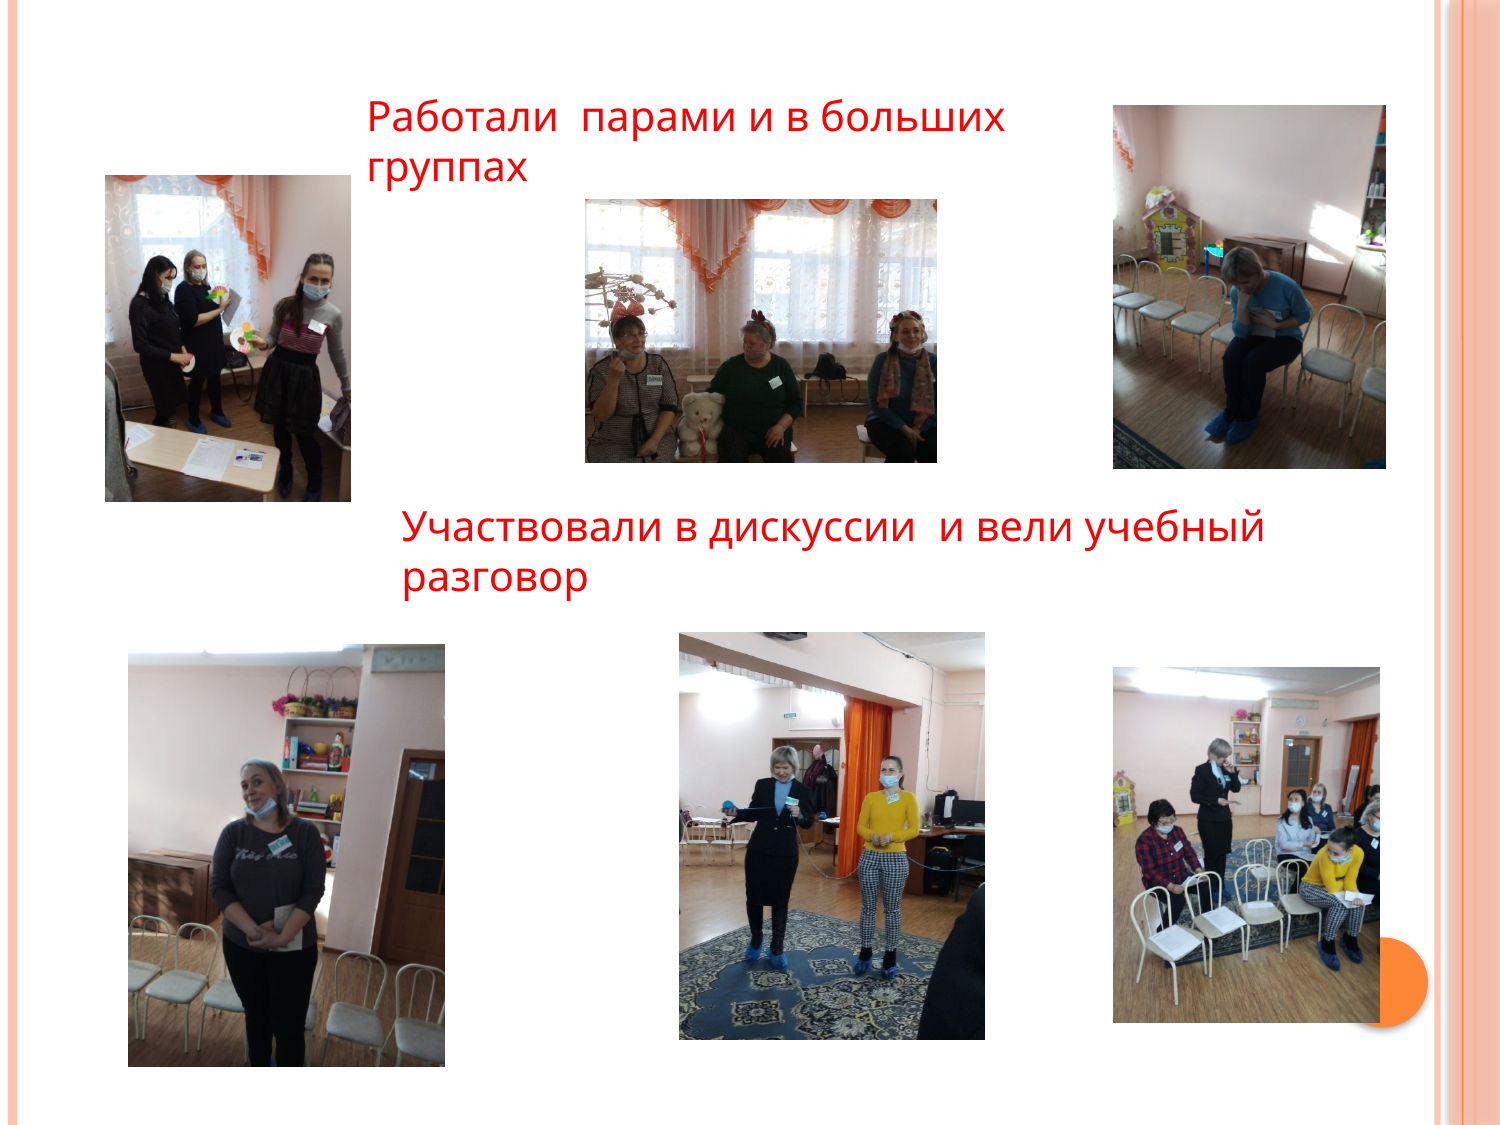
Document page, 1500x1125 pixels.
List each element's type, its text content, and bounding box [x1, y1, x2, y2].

picture [1112, 667, 1380, 1023]
text_box Работали парами и в больших группах [351, 81, 1158, 197]
picture [585, 198, 938, 463]
picture [104, 175, 351, 503]
text_box Участвовали в дискуссии и вели учебный разговор [386, 492, 1418, 607]
picture [1112, 104, 1387, 470]
picture [679, 632, 986, 1041]
picture [128, 643, 446, 1067]
